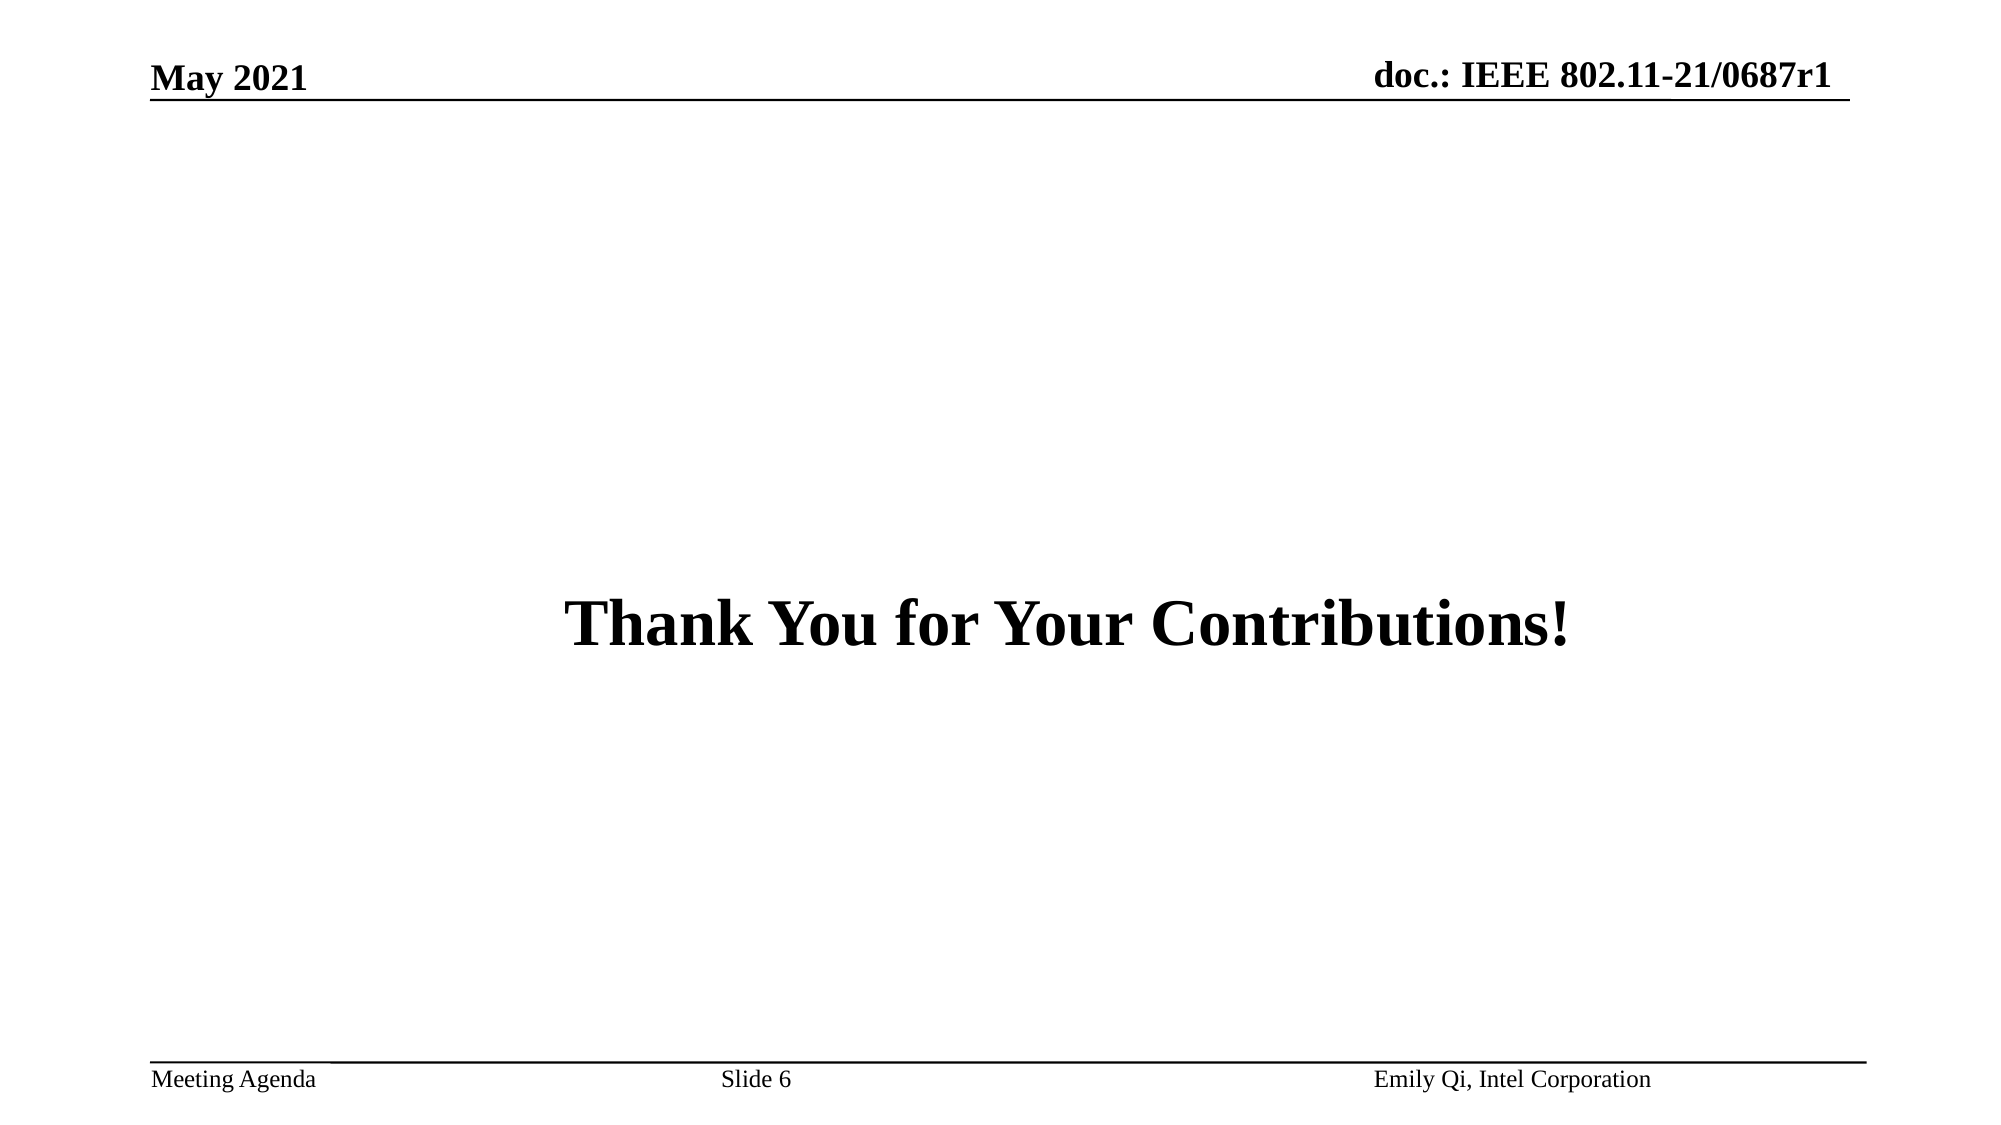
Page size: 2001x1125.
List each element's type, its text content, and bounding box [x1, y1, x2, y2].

title Thank You for Your Contributions! [350, 575, 1788, 663]
slide_number Slide 6 [712, 1061, 800, 1125]
footer Emily Qi, Intel Corporation [1370, 1061, 1652, 1093]
